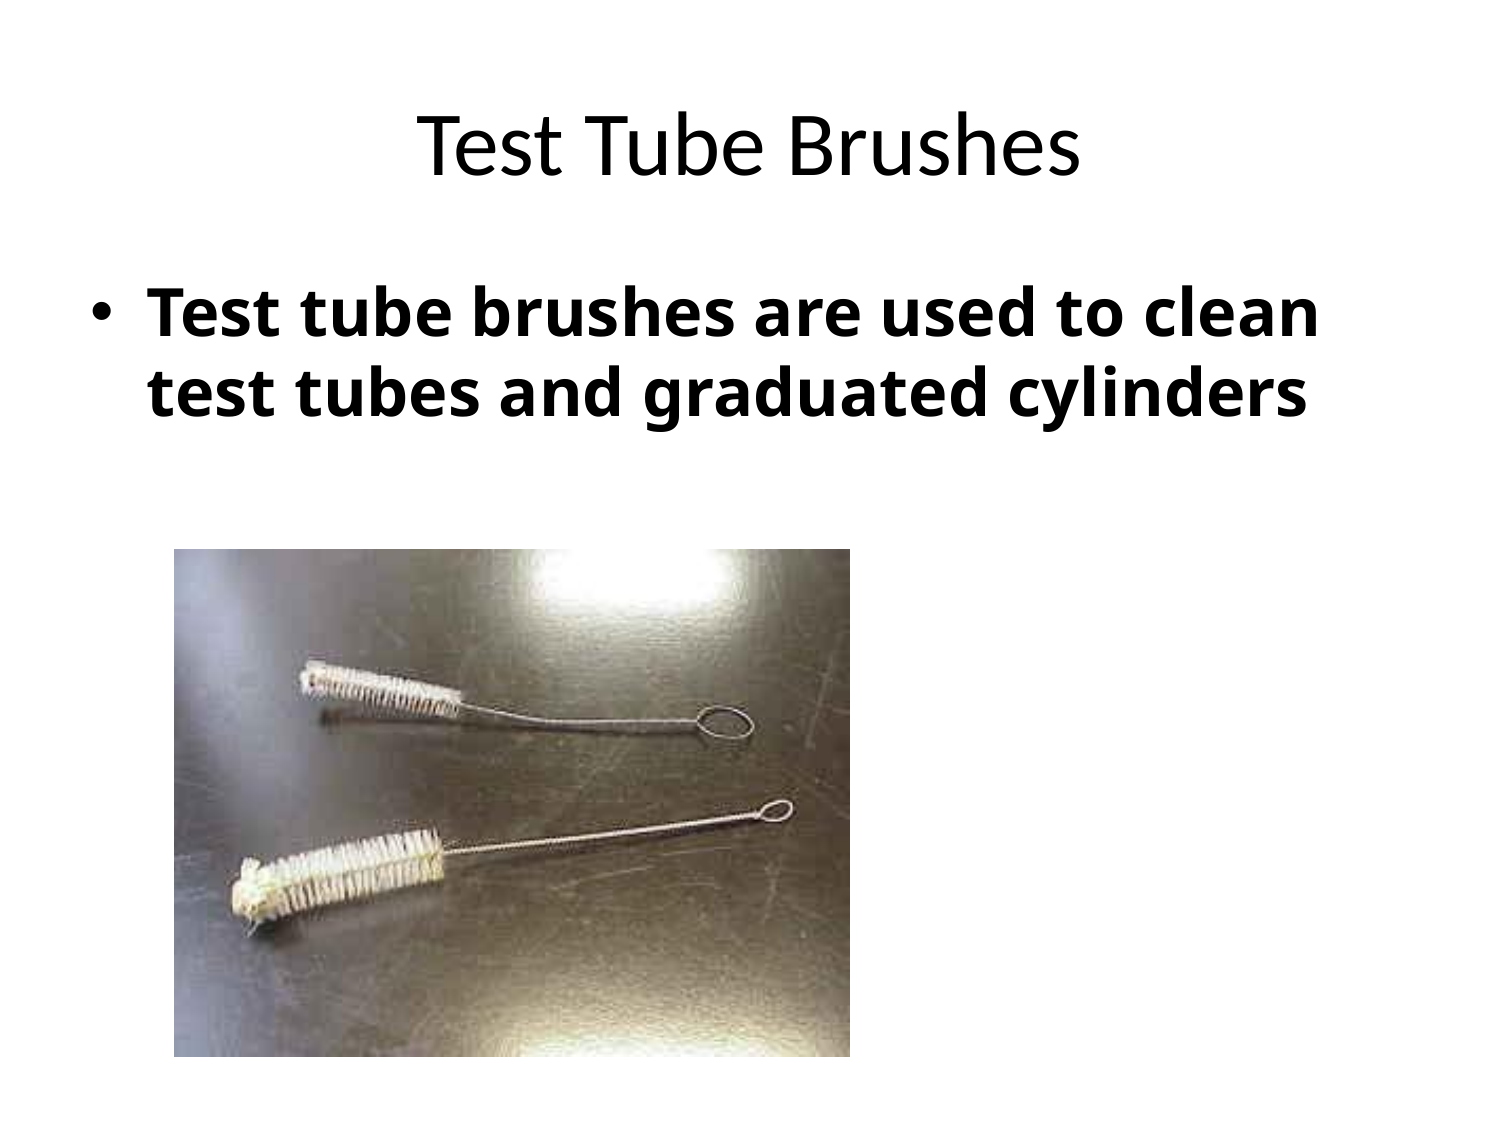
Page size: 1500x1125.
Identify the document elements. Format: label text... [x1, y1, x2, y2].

list Test tube brushes are used to clean test tubes and graduated cylinders [75, 262, 1425, 1005]
picture [174, 549, 851, 1057]
title Test Tube Brushes [75, 45, 1425, 233]
